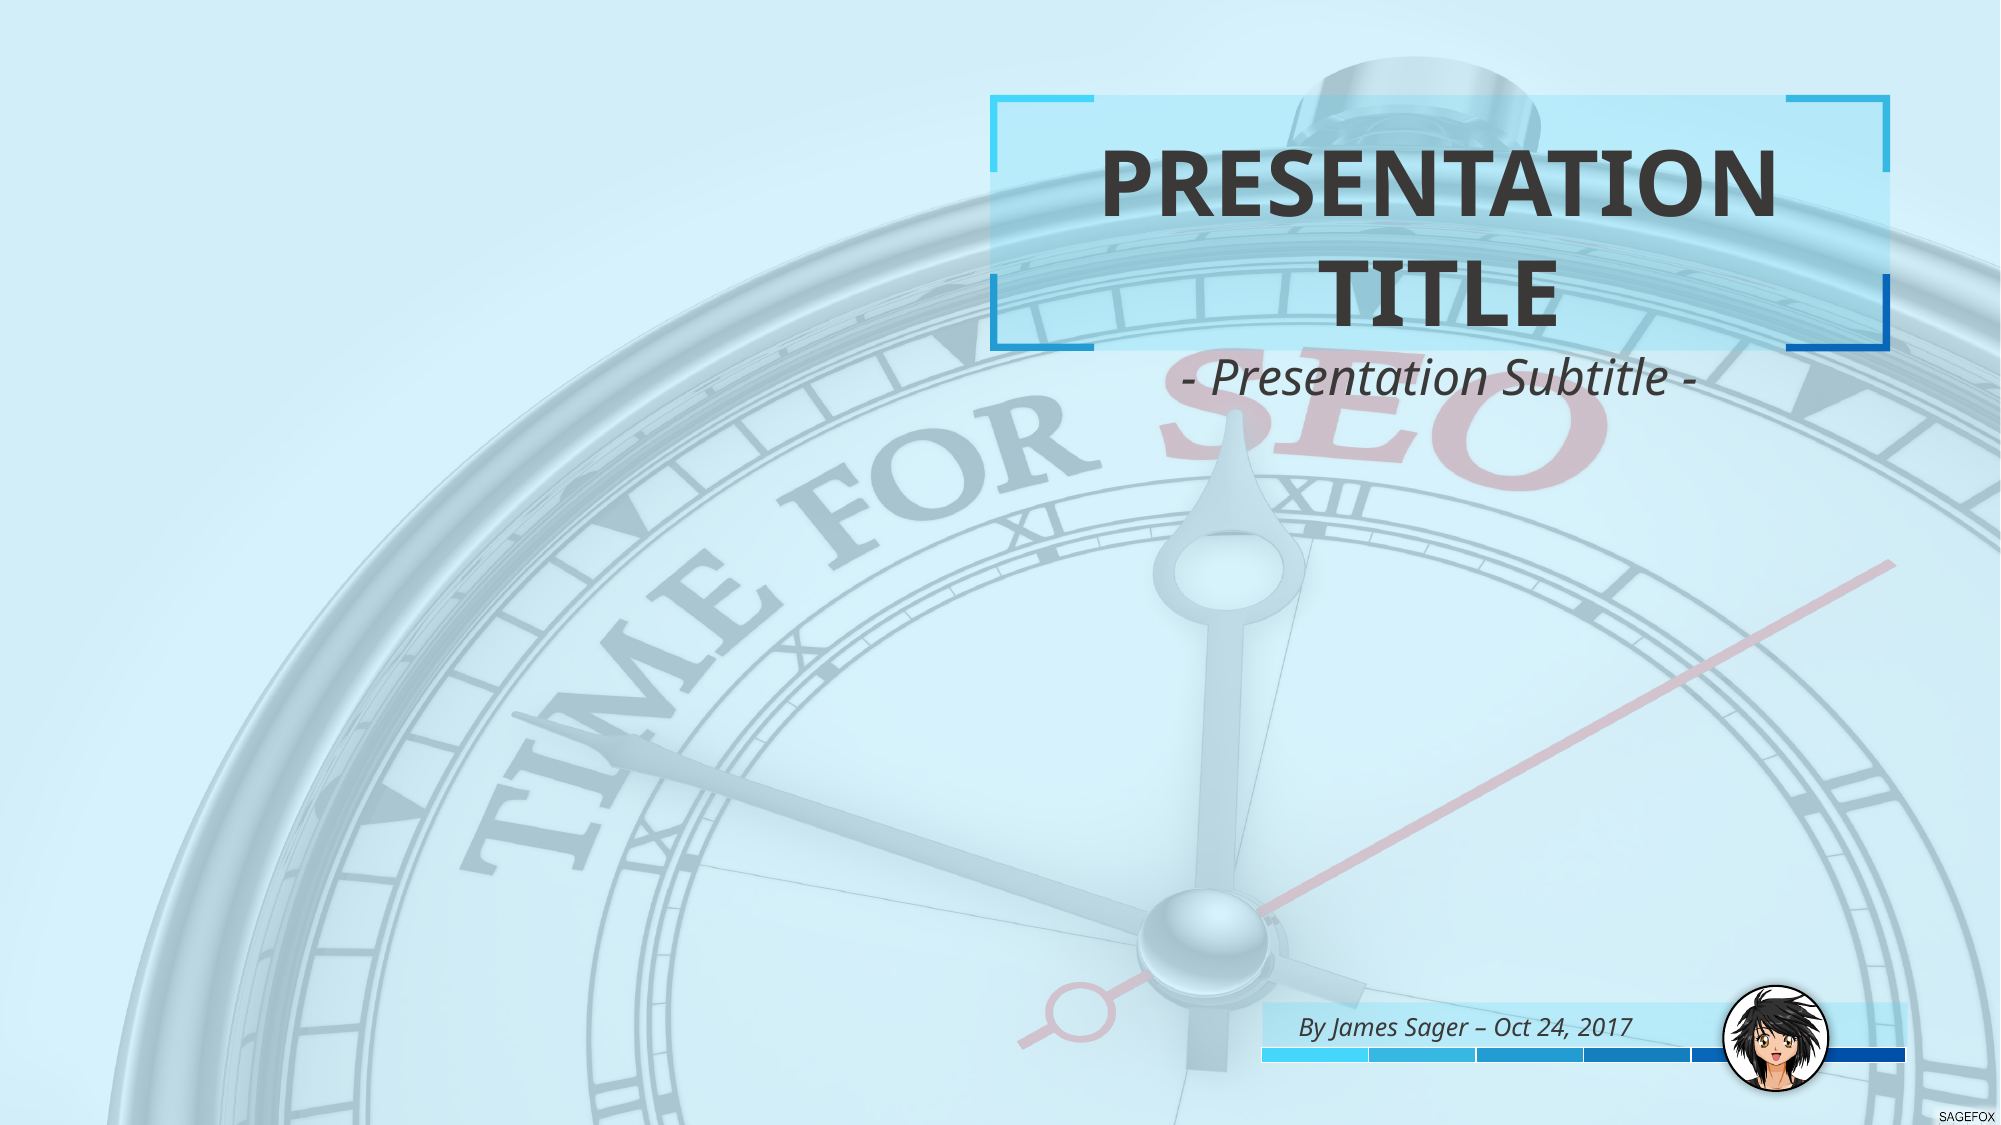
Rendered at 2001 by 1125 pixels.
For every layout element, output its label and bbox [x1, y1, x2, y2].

text_box [990, 94, 1891, 352]
text_box [1261, 985, 1908, 1091]
picture [1936, 1111, 1997, 1125]
